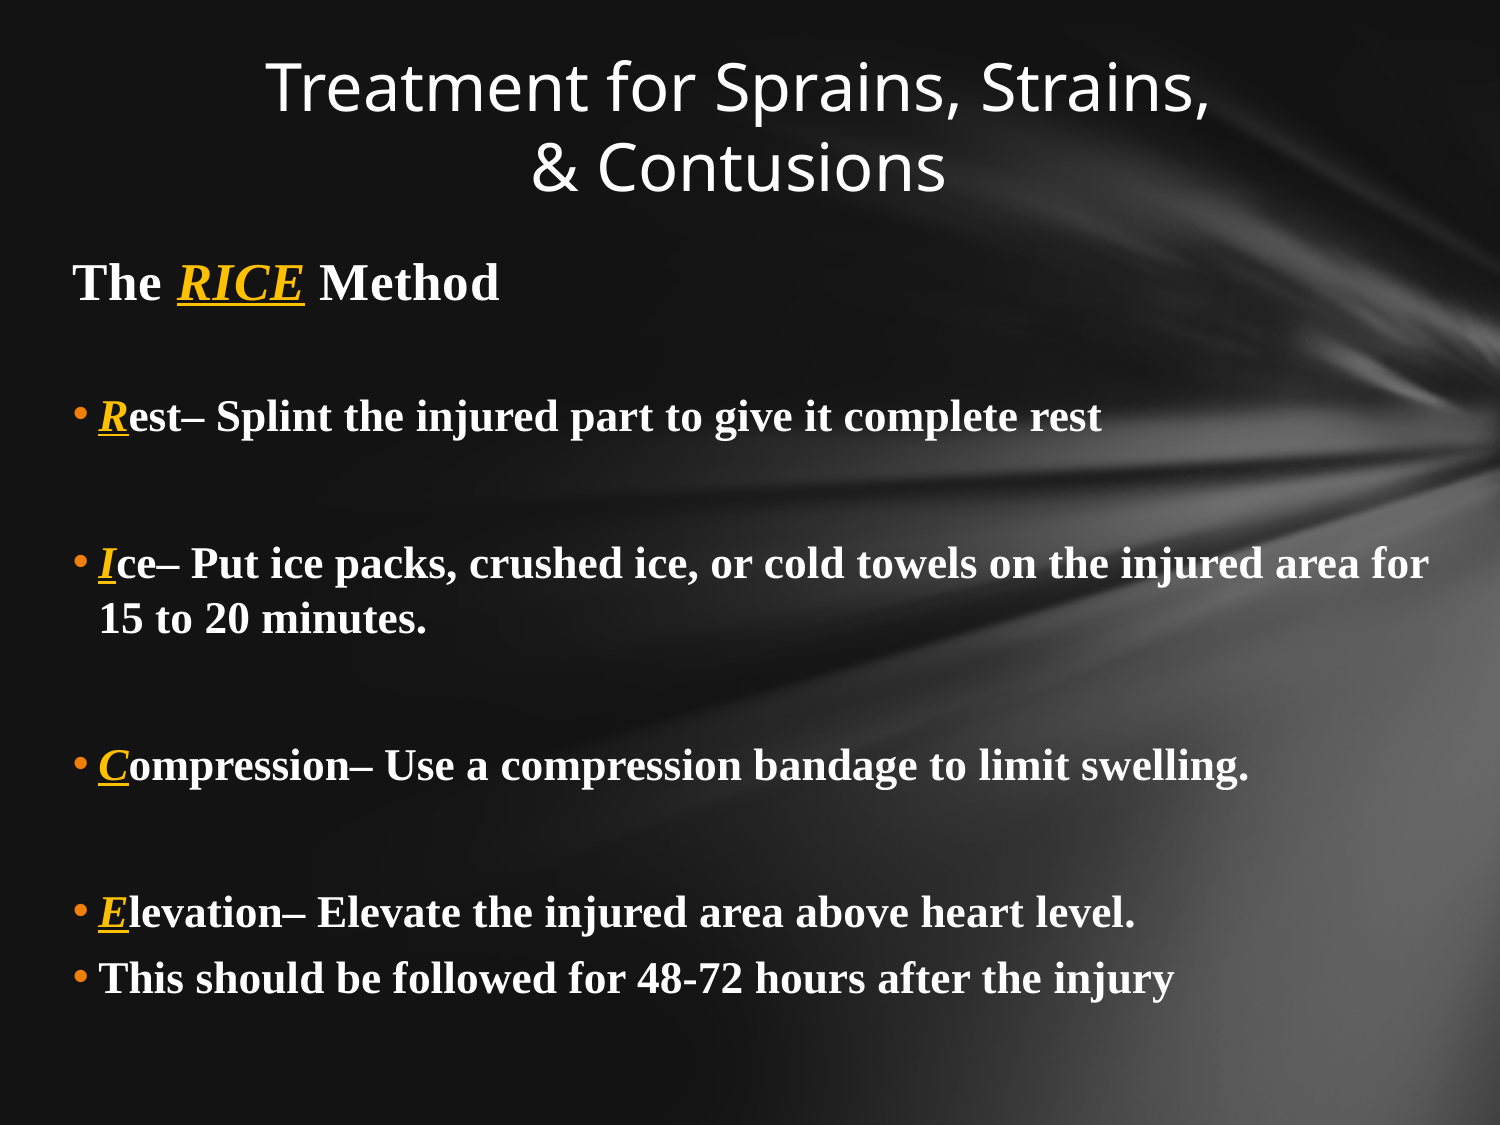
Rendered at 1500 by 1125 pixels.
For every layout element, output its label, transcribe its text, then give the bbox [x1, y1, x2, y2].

title Treatment for Sprains, Strains, & Contusions [57, 37, 1438, 213]
list The RICE Method Rest– Splint the injured part to give it complete rest Ice– Put ice packs, crushed ice, or cold towels on the injured area for 15 to 20 minutes. Compression– Use a compression bandage to limit swelling. Elevation– Elevate the injured area above heart level. This should be followed for 48-72 hours after the injury [57, 239, 1475, 1015]
